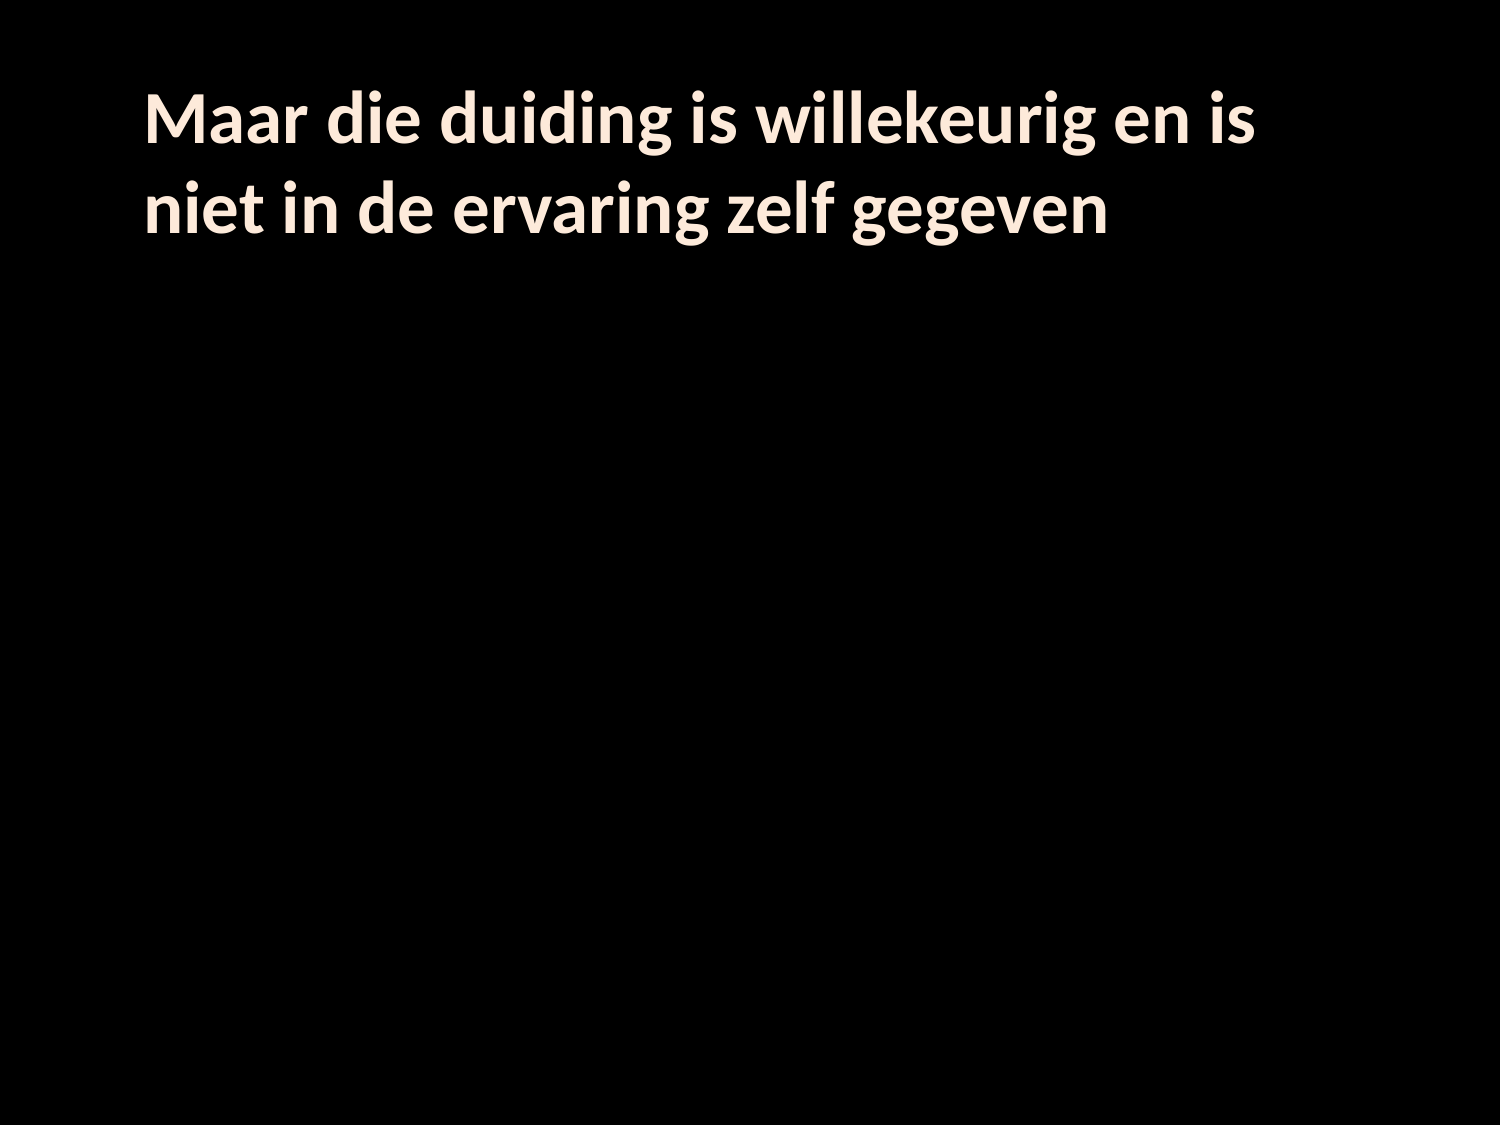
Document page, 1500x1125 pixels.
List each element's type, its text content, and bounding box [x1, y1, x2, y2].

text_box Maar die duiding is willekeurig en is niet in de ervaring zelf gegeven [128, 61, 1359, 301]
